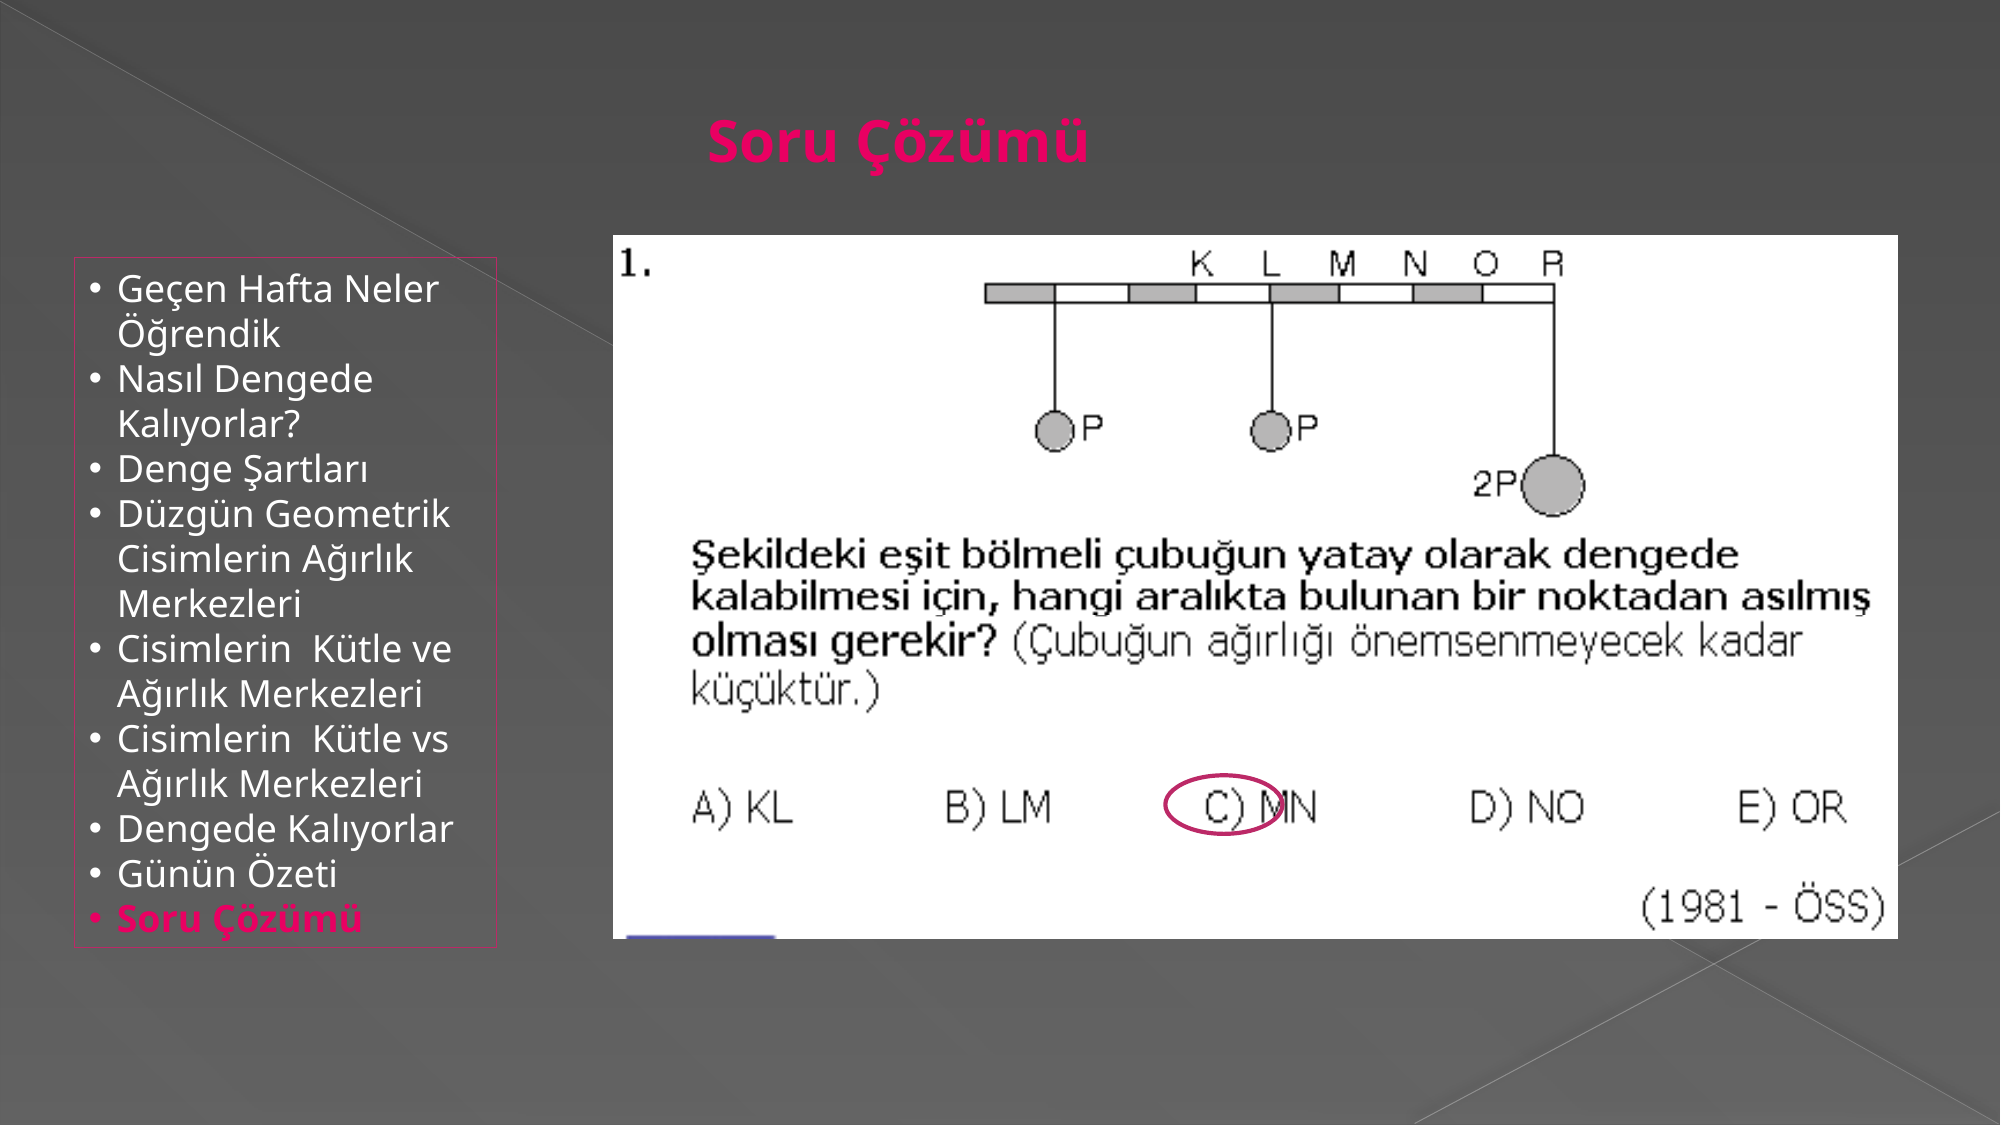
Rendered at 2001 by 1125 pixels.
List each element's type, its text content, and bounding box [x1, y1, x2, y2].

title Soru Çözümü [613, 45, 1900, 228]
text_box Geçen Hafta Neler Öğrendik Nasıl Dengede Kalıyorlar? Denge Şartları Düzgün Geometrik Cisimlerin Ağırlık Merkezleri Cisimlerin Kütle ve Ağırlık Merkezleri Cisimlerin Kütle vs Ağırlık Merkezleri Dengede Kalıyorlar Günün Özeti Soru Çözümü [74, 257, 497, 948]
picture [613, 235, 1898, 939]
